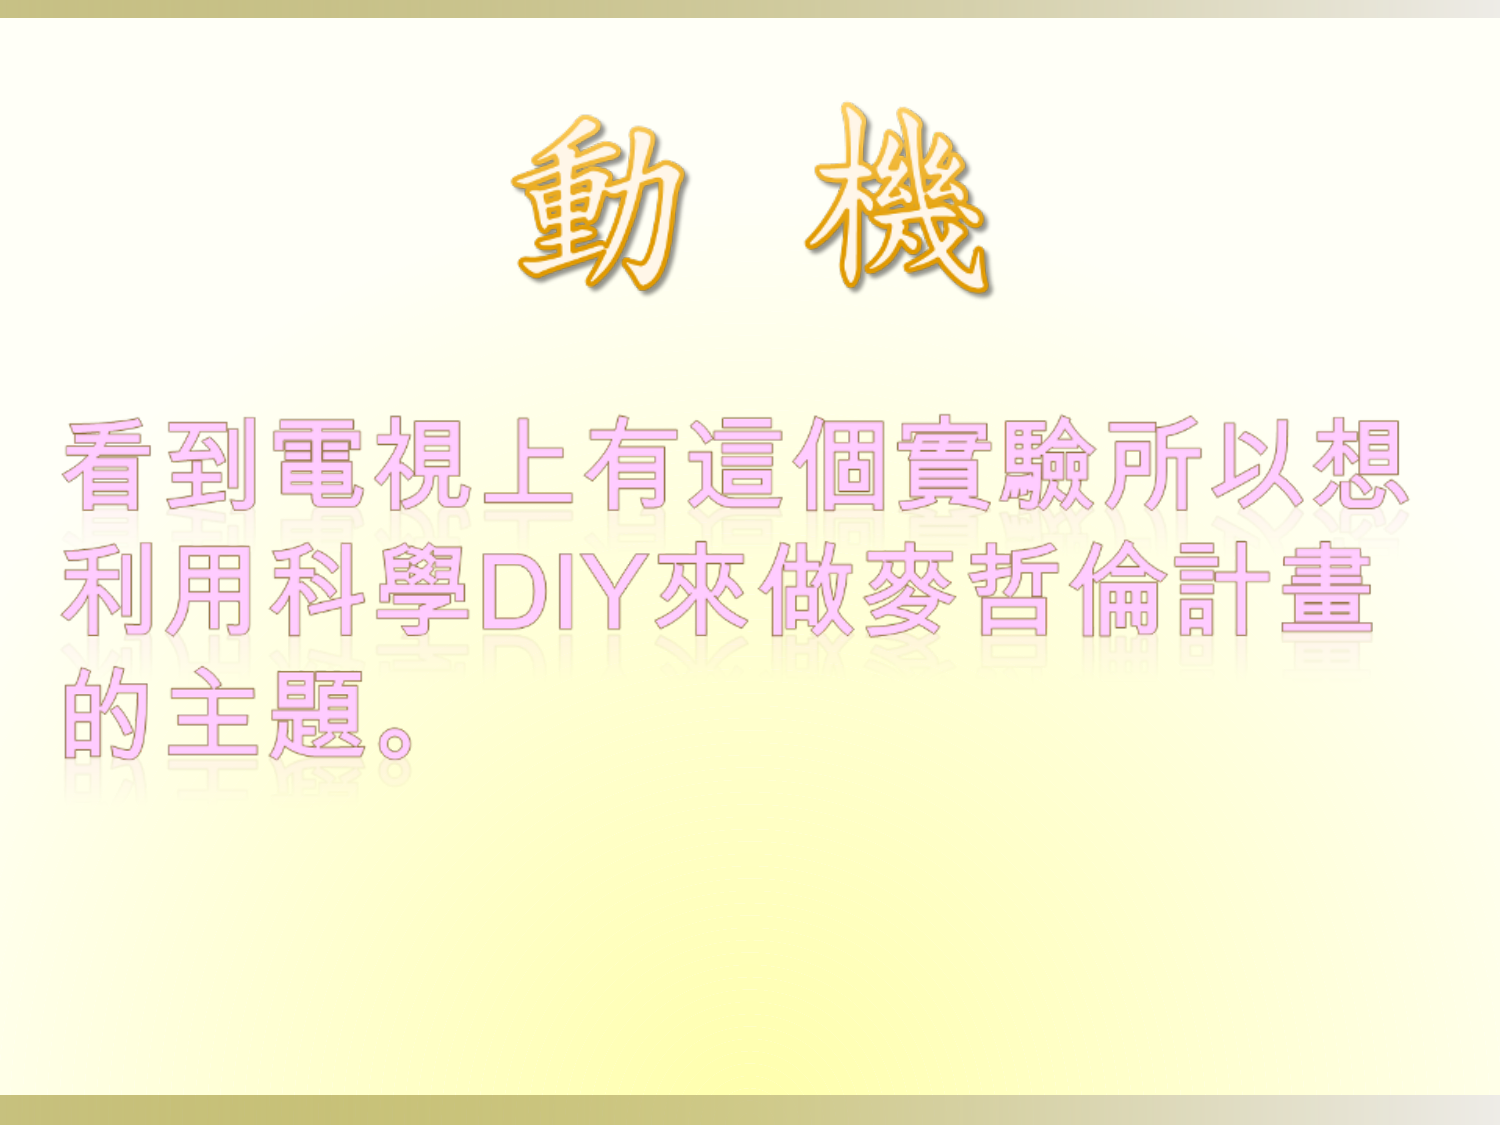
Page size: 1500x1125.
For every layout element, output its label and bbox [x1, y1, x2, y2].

picture [0, 372, 1480, 896]
picture [507, 64, 1001, 306]
